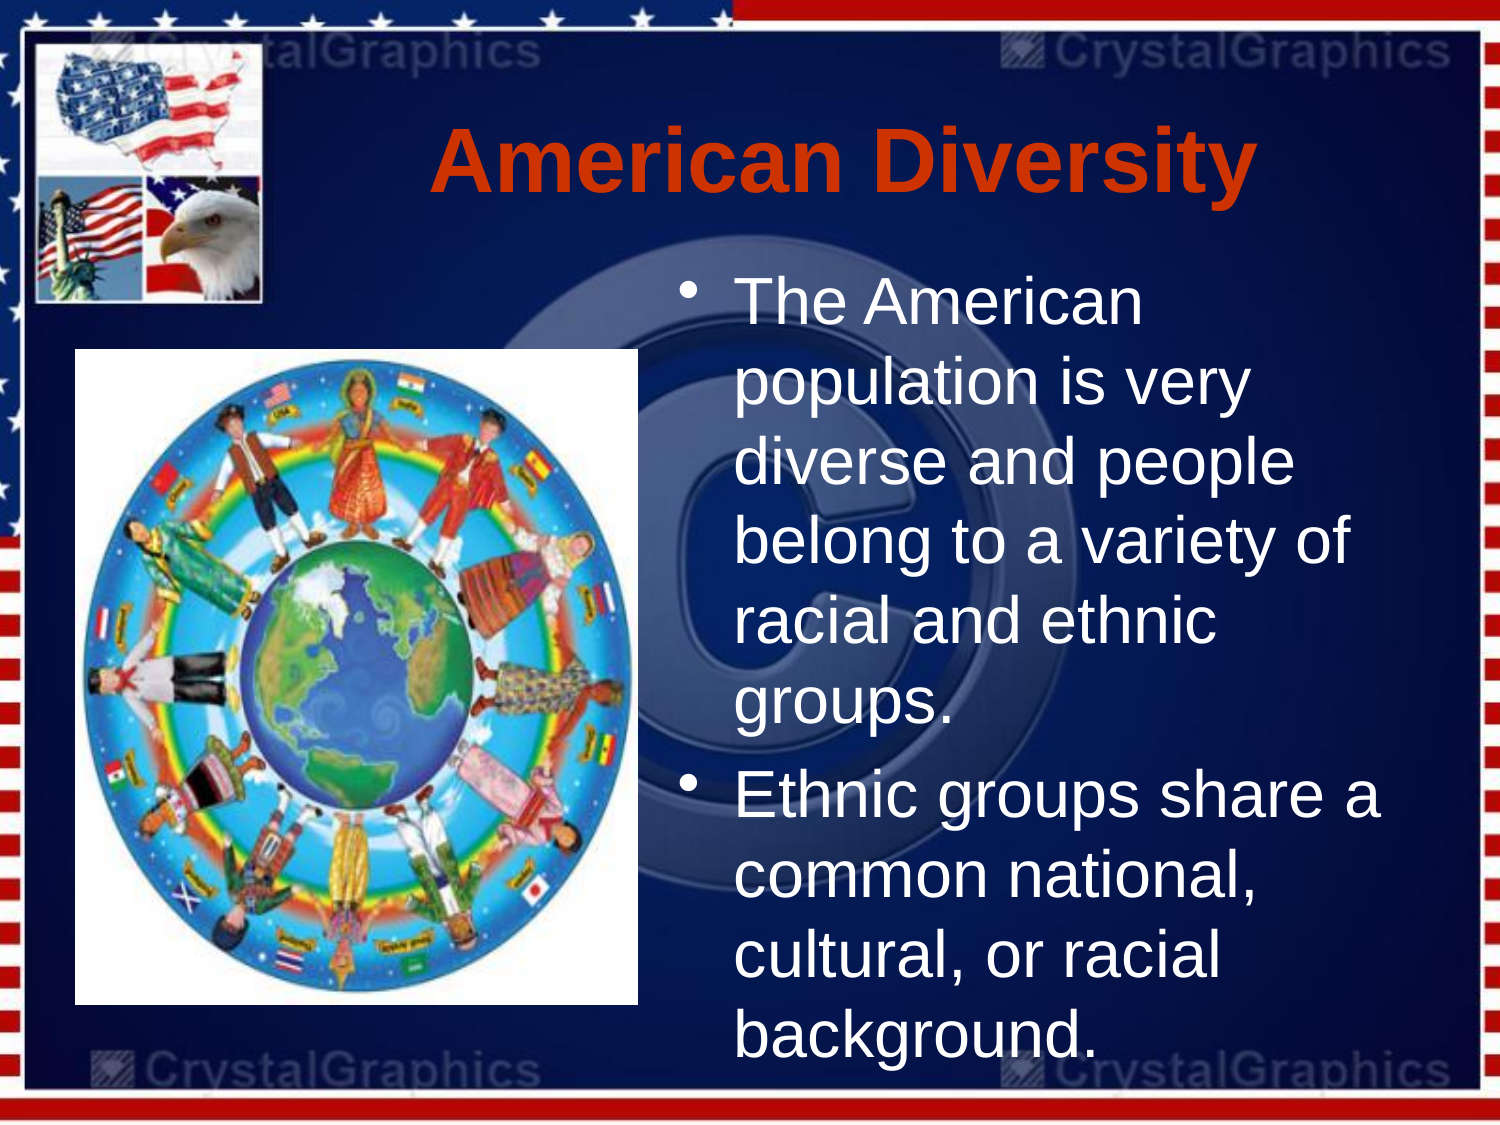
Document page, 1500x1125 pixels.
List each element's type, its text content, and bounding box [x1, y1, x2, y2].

list The American population is very diverse and people belong to a variety of racial and ethnic groups. Ethnic groups share a common national, cultural, or racial background. [662, 249, 1463, 1075]
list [74, 349, 638, 1005]
picture [0, 0, 1500, 1125]
title American Diversity [262, 62, 1425, 250]
